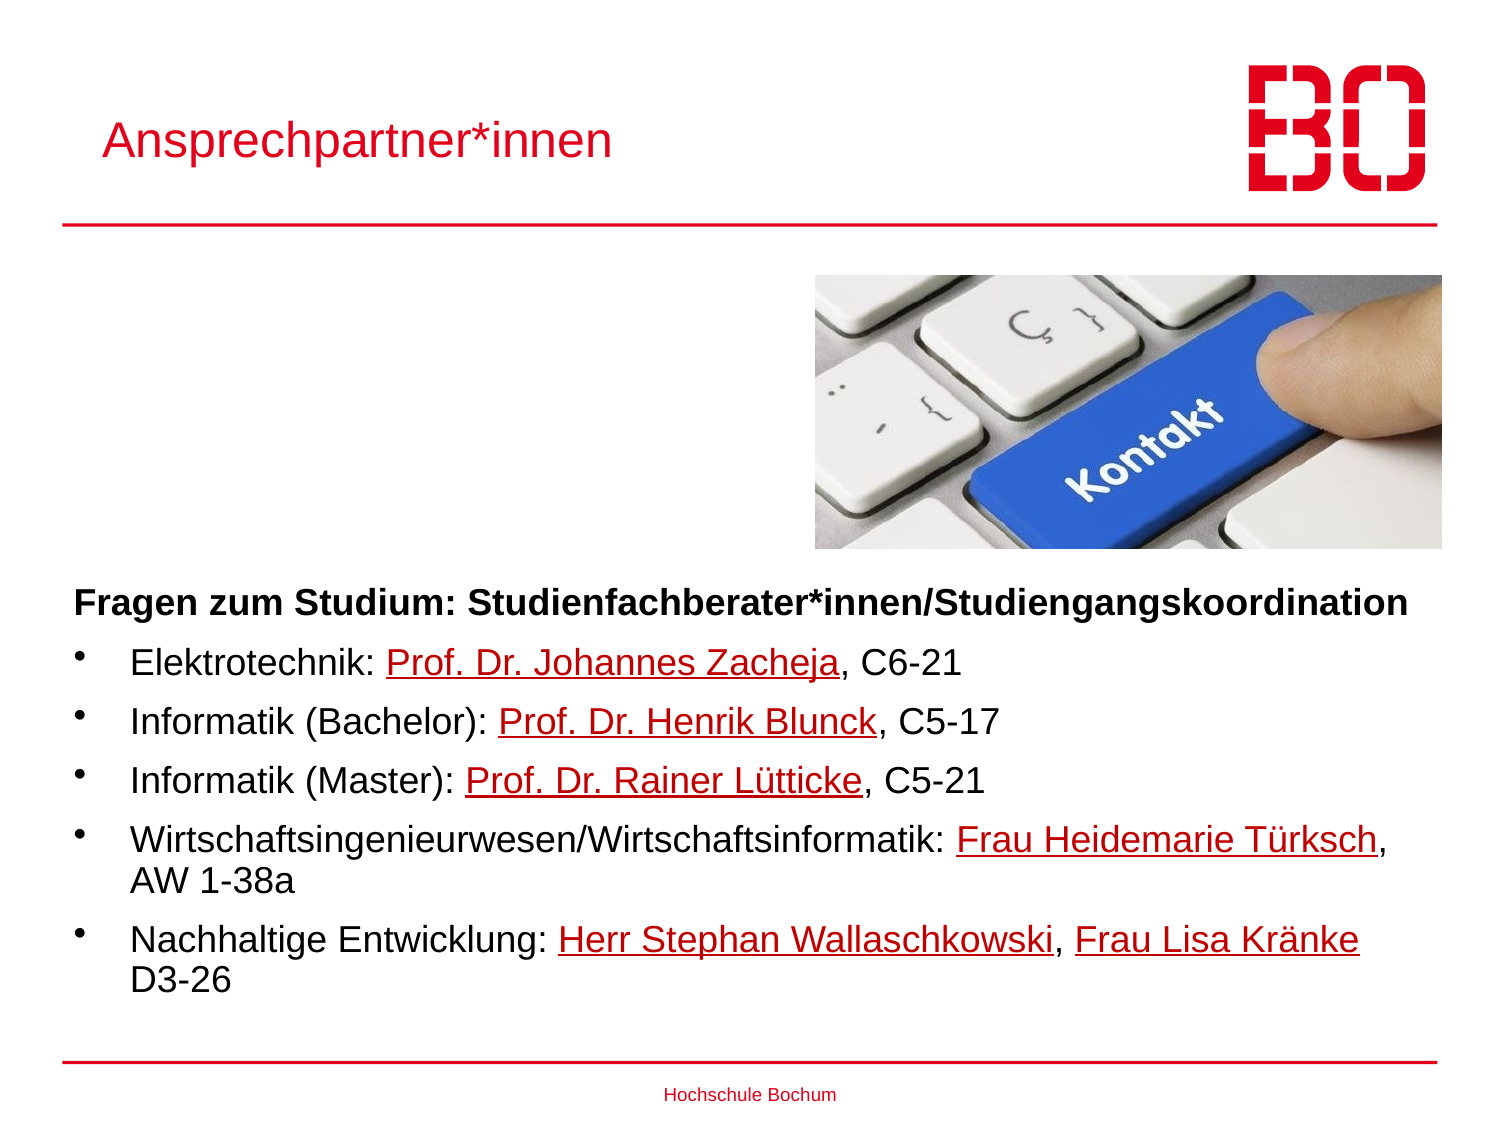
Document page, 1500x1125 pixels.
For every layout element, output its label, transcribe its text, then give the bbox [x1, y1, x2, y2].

text_box Fragen zum Studium: Studienfachberater*innen/Studiengangskoordination Elektrotechnik: Prof. Dr. Johannes Zacheja, C6-21 Informatik (Bachelor): Prof. Dr. Henrik Blunck, C5-17 Informatik (Master): Prof. Dr. Rainer Lütticke, C5-21 Wirtschaftsingenieurwesen/Wirtschaftsinformatik: Frau Heidemarie Türksch, AW 1-38a Nachhaltige Entwicklung: Herr Stephan Wallaschkowski, Frau Lisa Kränke D3-26 [58, 275, 1442, 1053]
title Ansprechpartner*innen [87, 62, 1175, 213]
footer Hochschule Bochum [512, 1074, 988, 1125]
picture [814, 274, 1442, 549]
